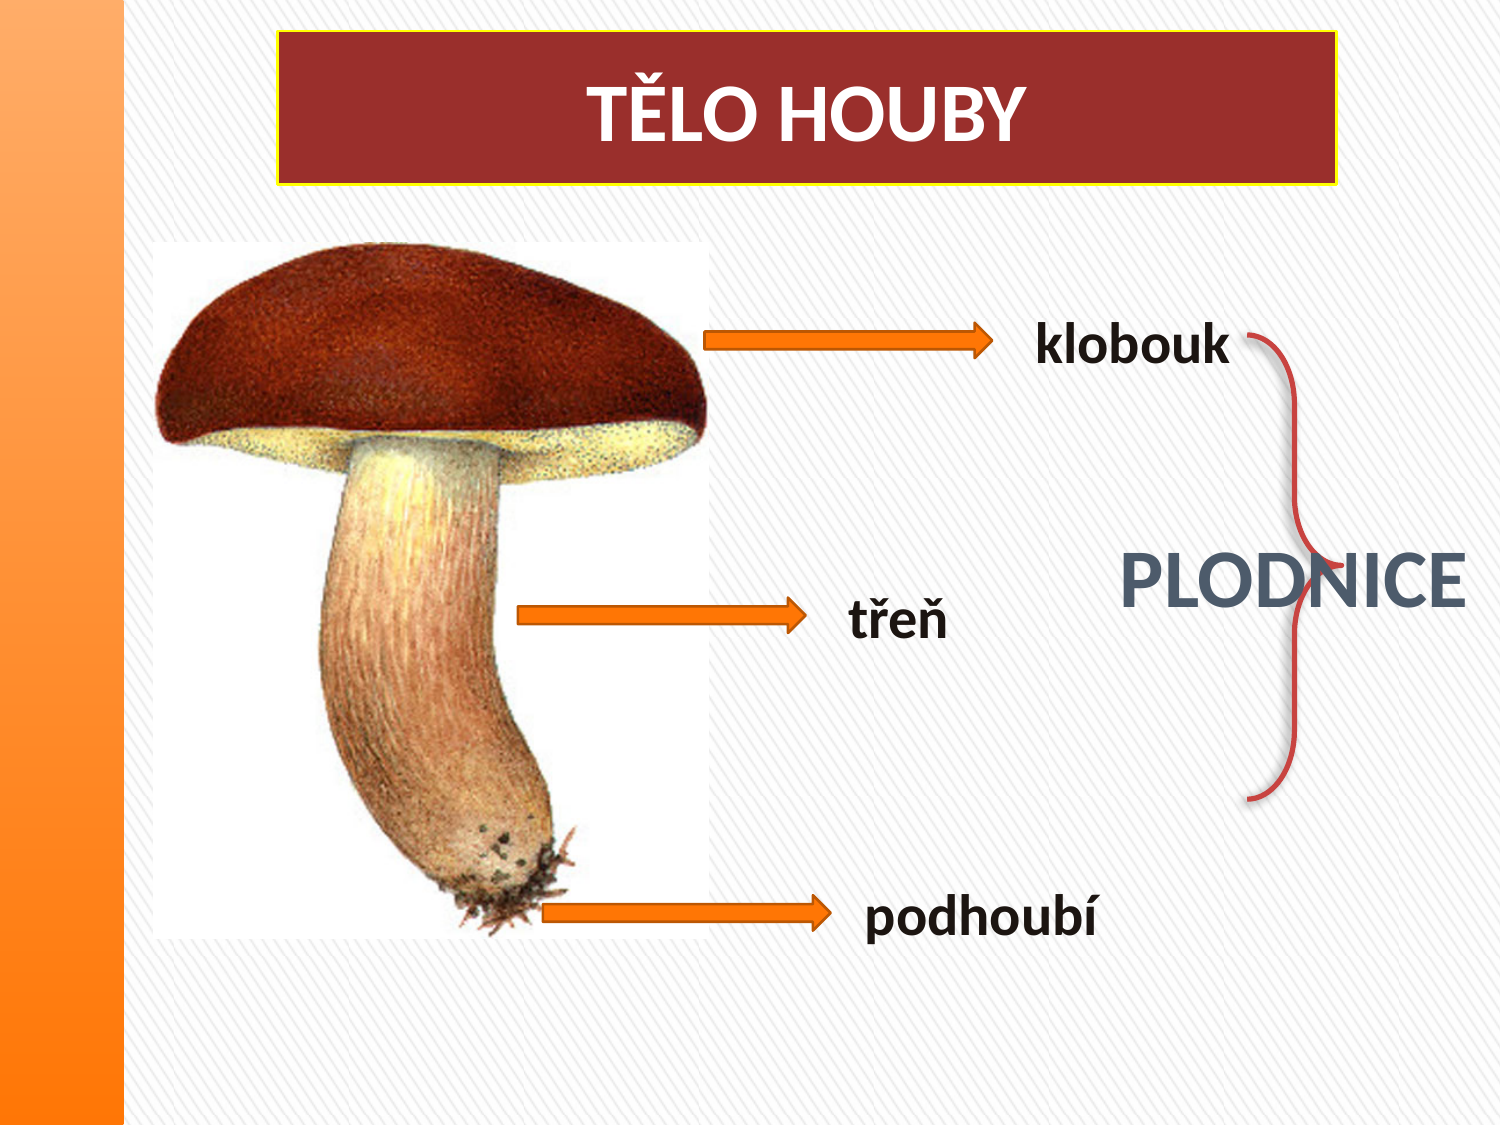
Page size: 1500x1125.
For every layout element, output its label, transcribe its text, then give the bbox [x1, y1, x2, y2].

text_box [710, 894, 832, 932]
text_box [710, 321, 994, 360]
text_box klobouk [1020, 297, 1246, 383]
text_box třeň [833, 572, 965, 658]
text_box [710, 596, 807, 635]
text_box PLODNICE [1105, 516, 1484, 632]
text_box [1247, 332, 1300, 516]
text_box podhoubí [850, 870, 1113, 955]
picture [152, 242, 709, 939]
text_box [1247, 632, 1298, 802]
text_box TĚLO HOUBY [276, 30, 1338, 186]
